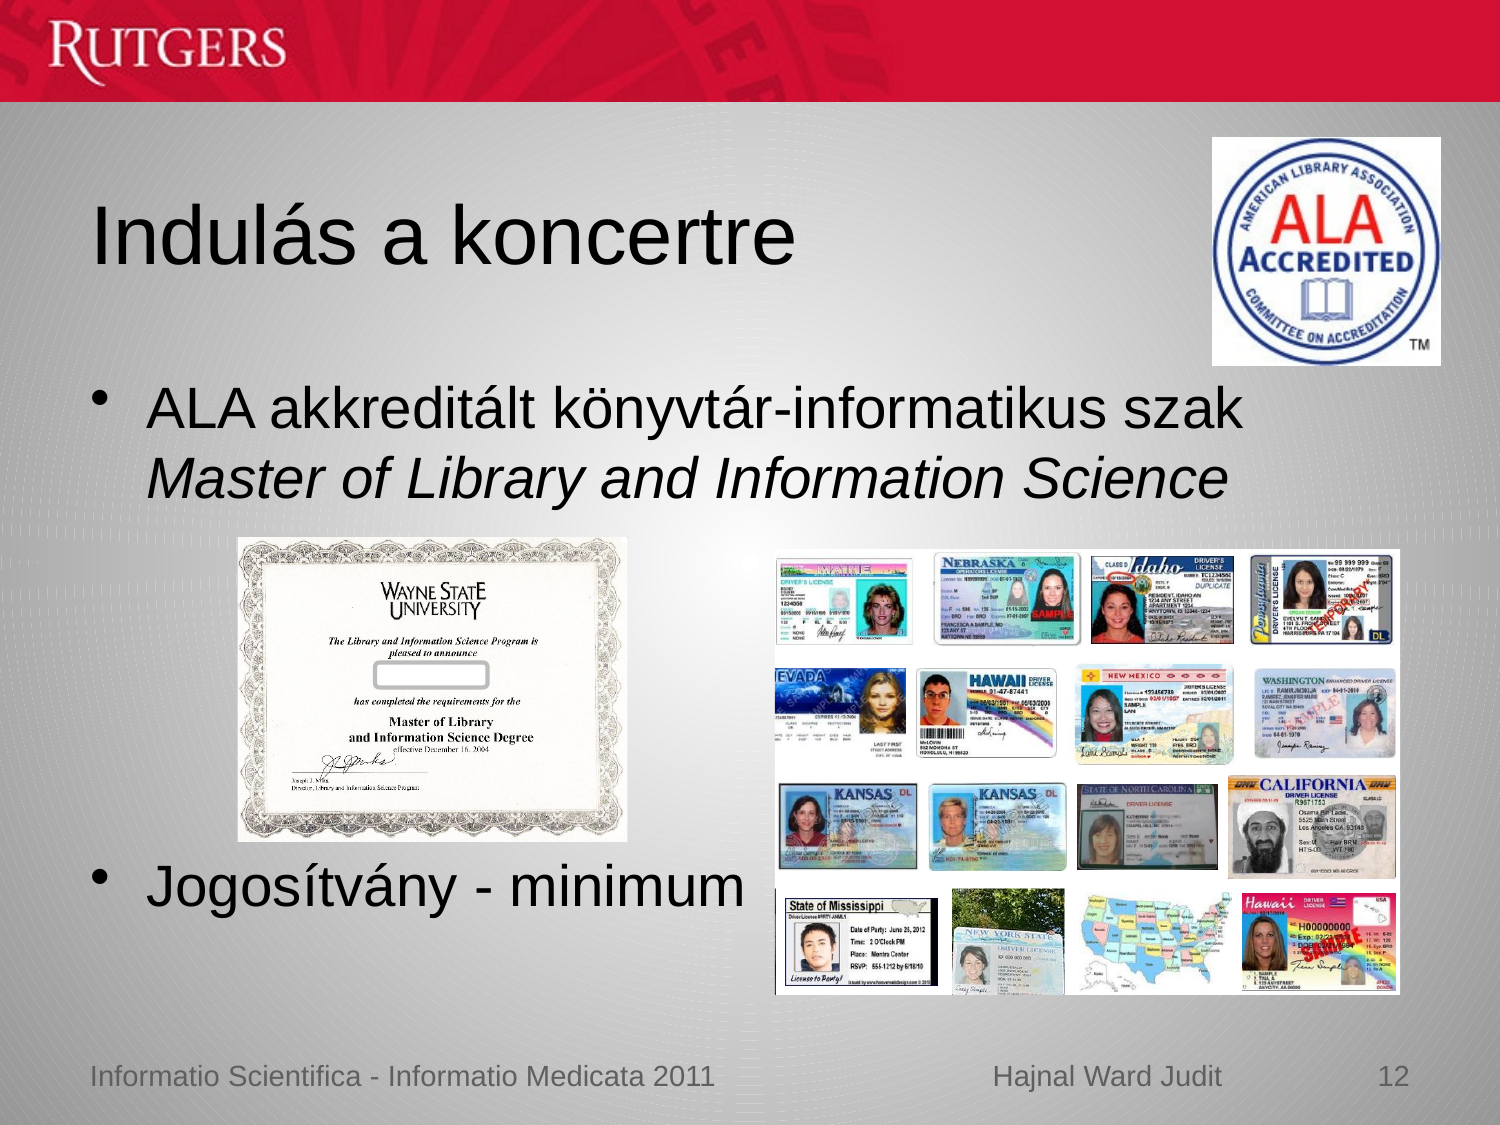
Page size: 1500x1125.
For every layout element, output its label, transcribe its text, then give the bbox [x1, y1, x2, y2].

title Indulás a koncertre [74, 162, 1207, 301]
picture [774, 549, 1401, 995]
picture [0, 0, 1500, 102]
picture [237, 537, 628, 842]
slide_number 12 [1074, 1049, 1426, 1103]
list ALA akkreditált könyvtár-informatikus szak Master of Library and Information Science Jogosítvány - minimum [74, 362, 1426, 994]
picture [1212, 137, 1441, 366]
